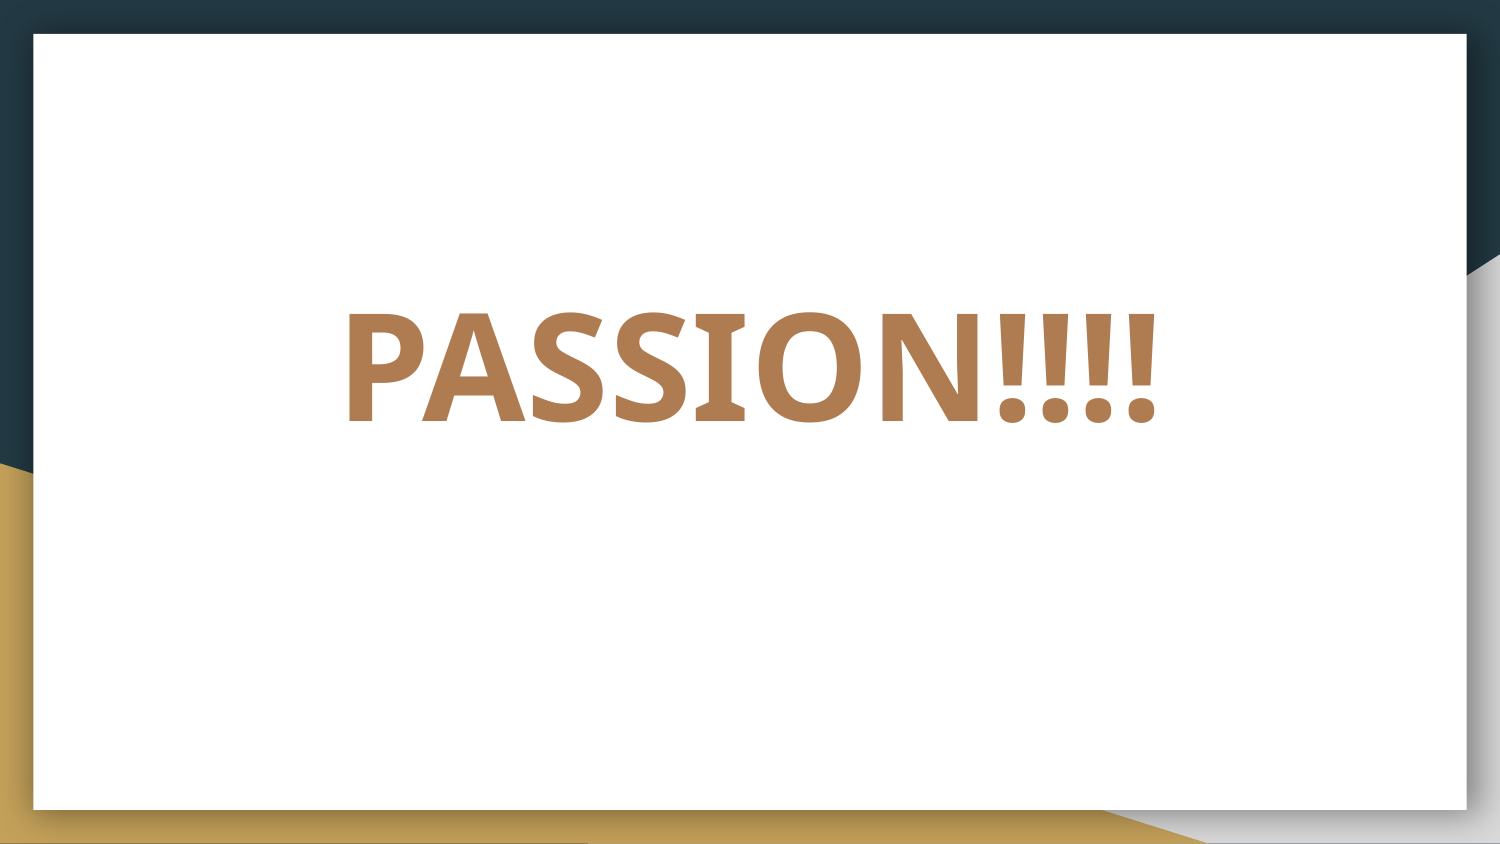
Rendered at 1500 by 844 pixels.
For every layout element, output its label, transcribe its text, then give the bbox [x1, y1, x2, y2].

title PASSION!!!! [134, 256, 1366, 567]
